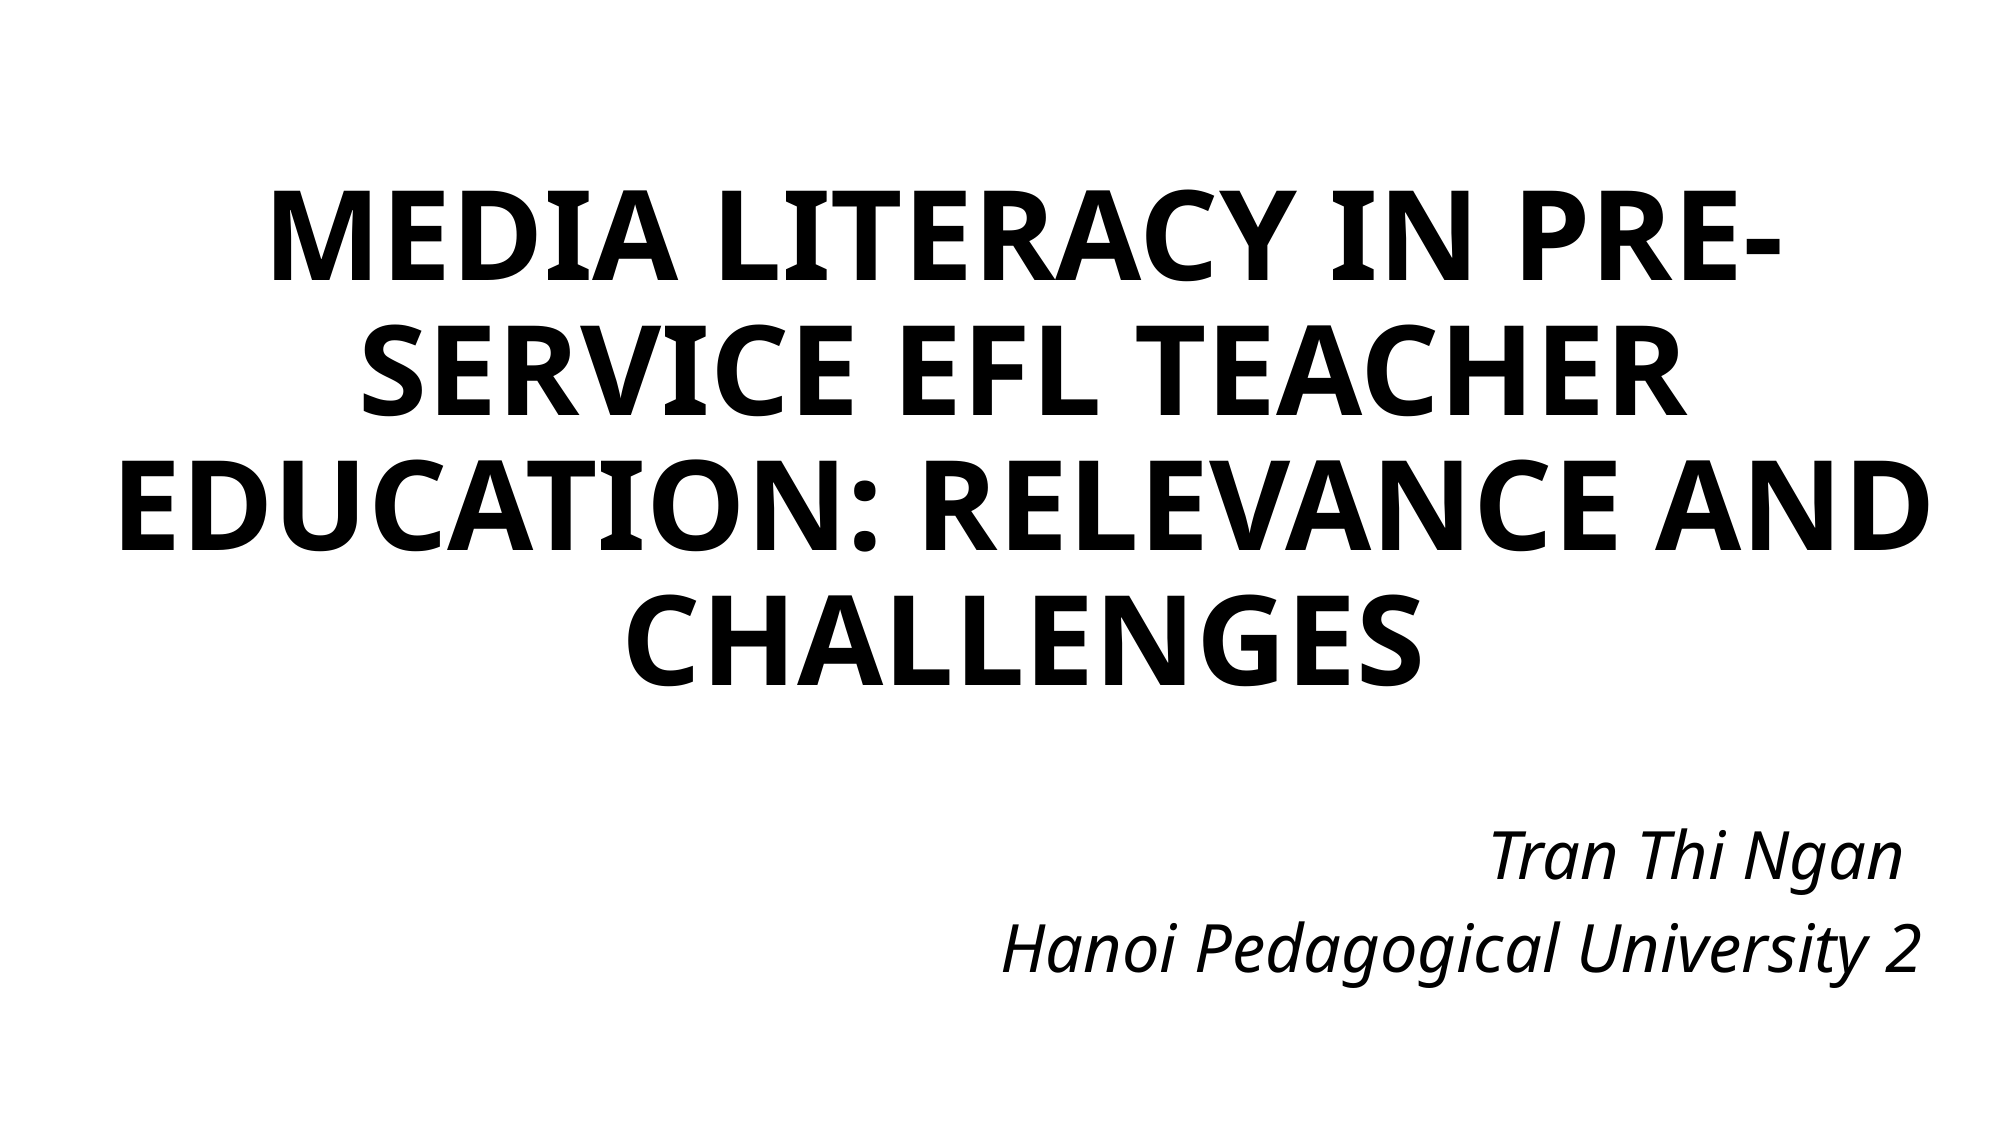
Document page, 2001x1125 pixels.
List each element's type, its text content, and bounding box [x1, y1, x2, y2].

title MEDIA LITERACY IN PRE-SERVICE EFL TEACHER EDUCATION: RELEVANCE AND CHALLENGES [79, 79, 1970, 720]
subtitle Tran Thi Ngan Hanoi Pedagogical University 2 [823, 814, 1939, 1087]
